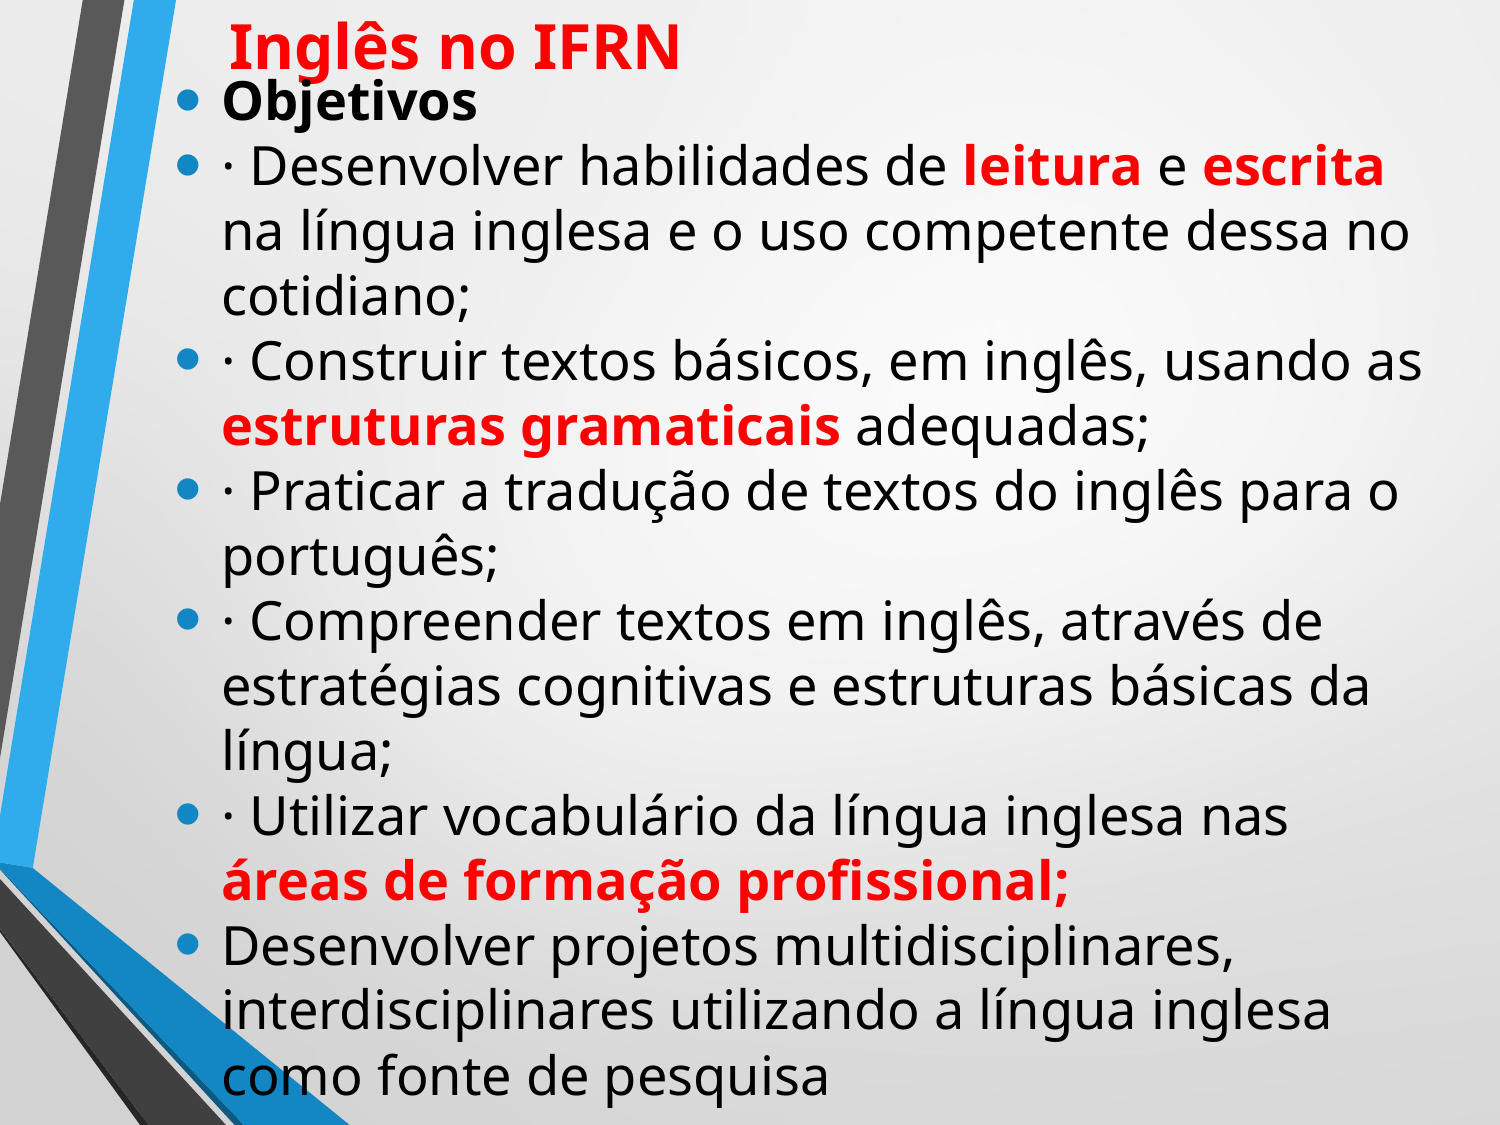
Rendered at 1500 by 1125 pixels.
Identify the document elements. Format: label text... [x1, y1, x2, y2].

title Inglês no IFRN [135, 0, 777, 91]
list Objetivos · Desenvolver habilidades de leitura e escrita na língua inglesa e o uso competente dessa no cotidiano; · Construir textos básicos, em inglês, usando as estruturas gramaticais adequadas; · Praticar a tradução de textos do inglês para o português; · Compreender textos em inglês, através de estratégias cognitivas e estruturas básicas da língua; · Utilizar vocabulário da língua inglesa nas áreas de formação profissional; Desenvolver projetos multidisciplinares, interdisciplinares utilizando a língua inglesa como fonte de pesquisa [159, 113, 1464, 1059]
